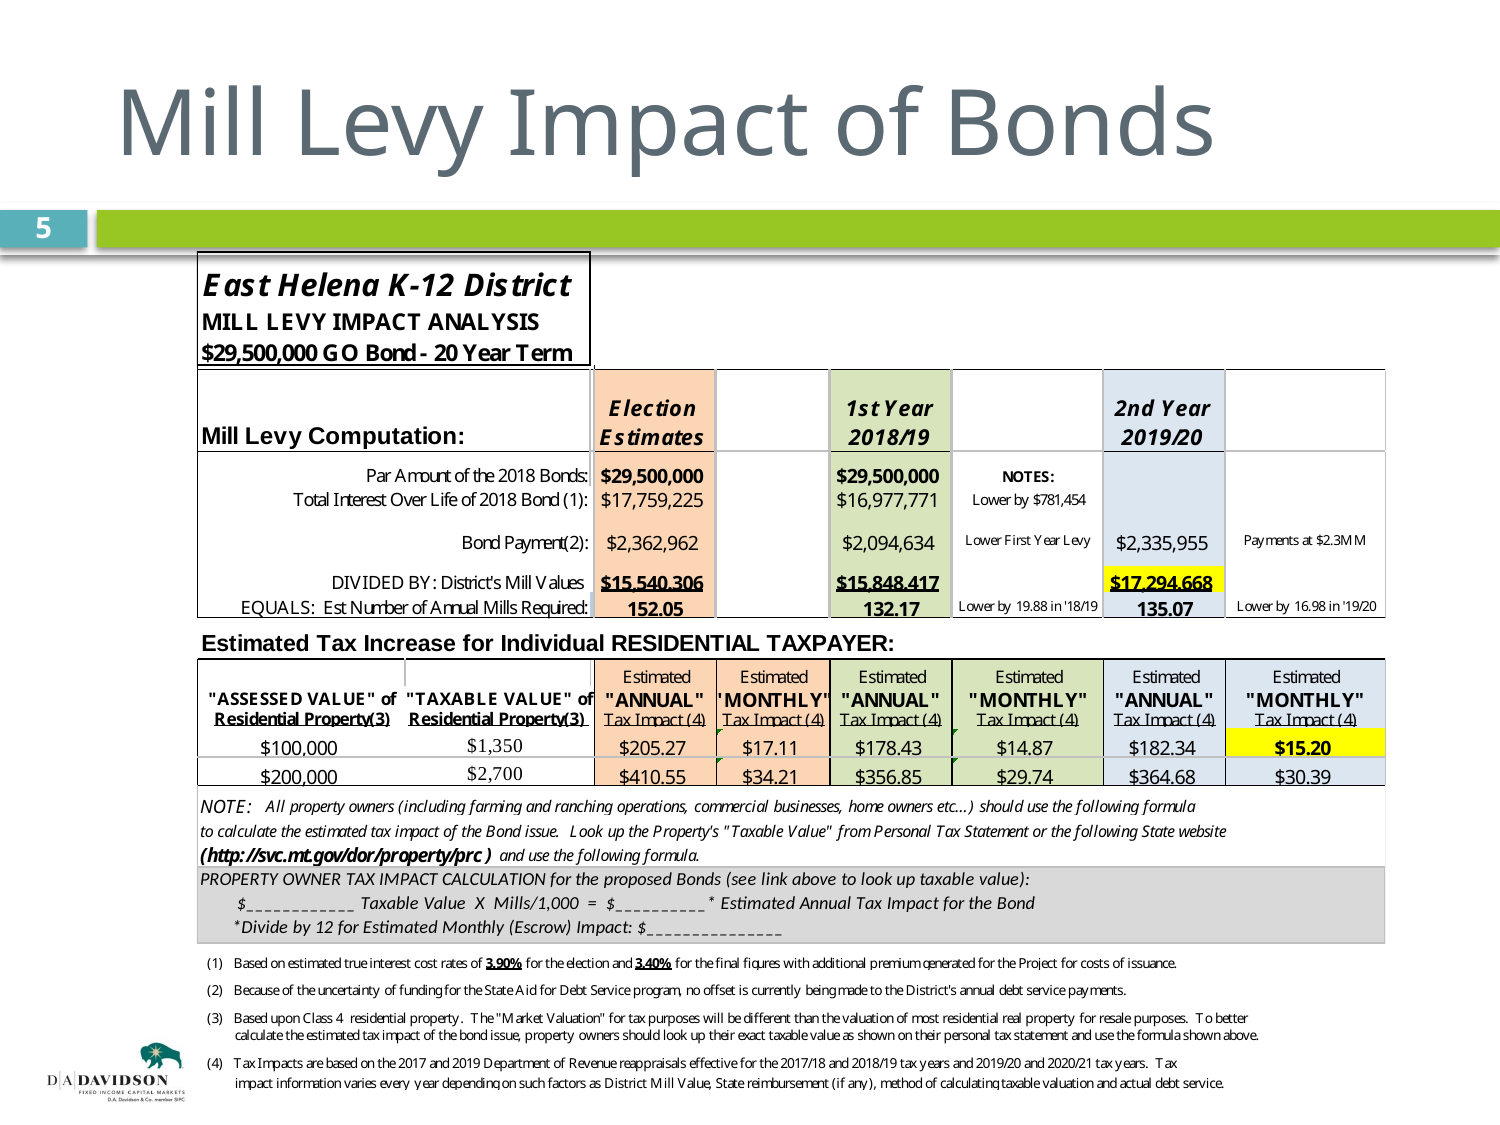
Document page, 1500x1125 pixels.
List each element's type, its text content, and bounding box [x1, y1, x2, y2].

picture [37, 251, 1387, 1107]
slide_number 5 [0, 208, 88, 249]
title Mill Levy Impact of Bonds [100, 37, 1438, 200]
